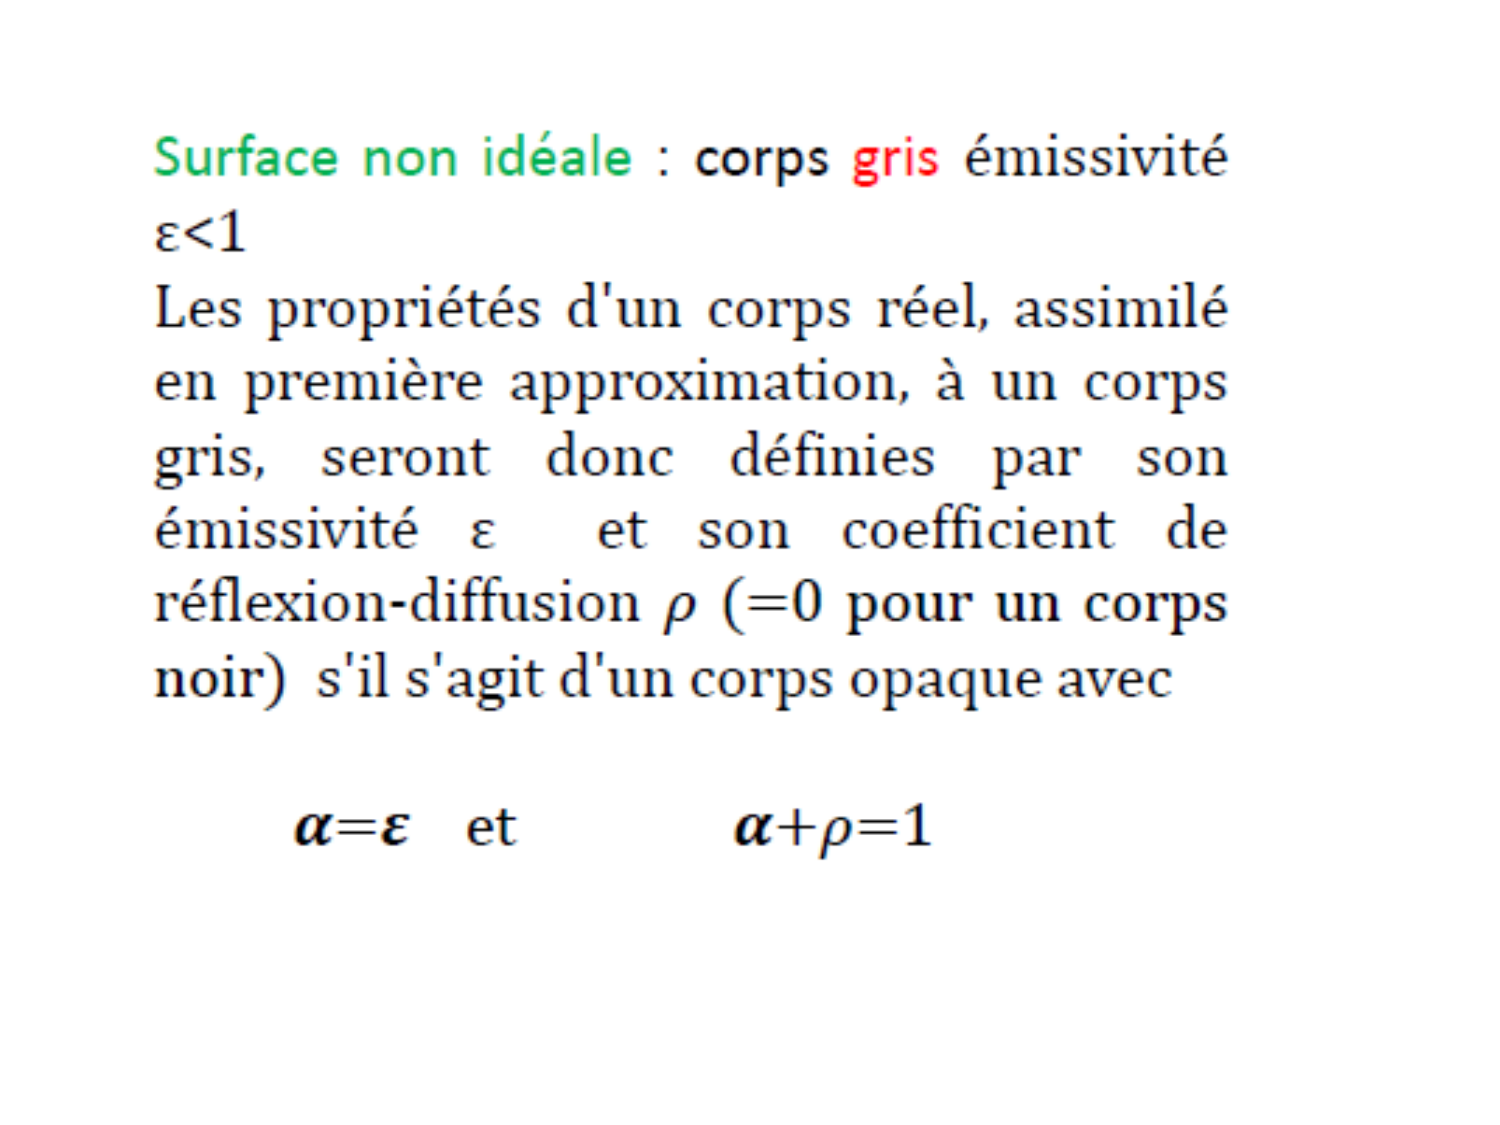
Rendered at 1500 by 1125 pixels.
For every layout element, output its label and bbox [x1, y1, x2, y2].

picture [126, 70, 1360, 962]
